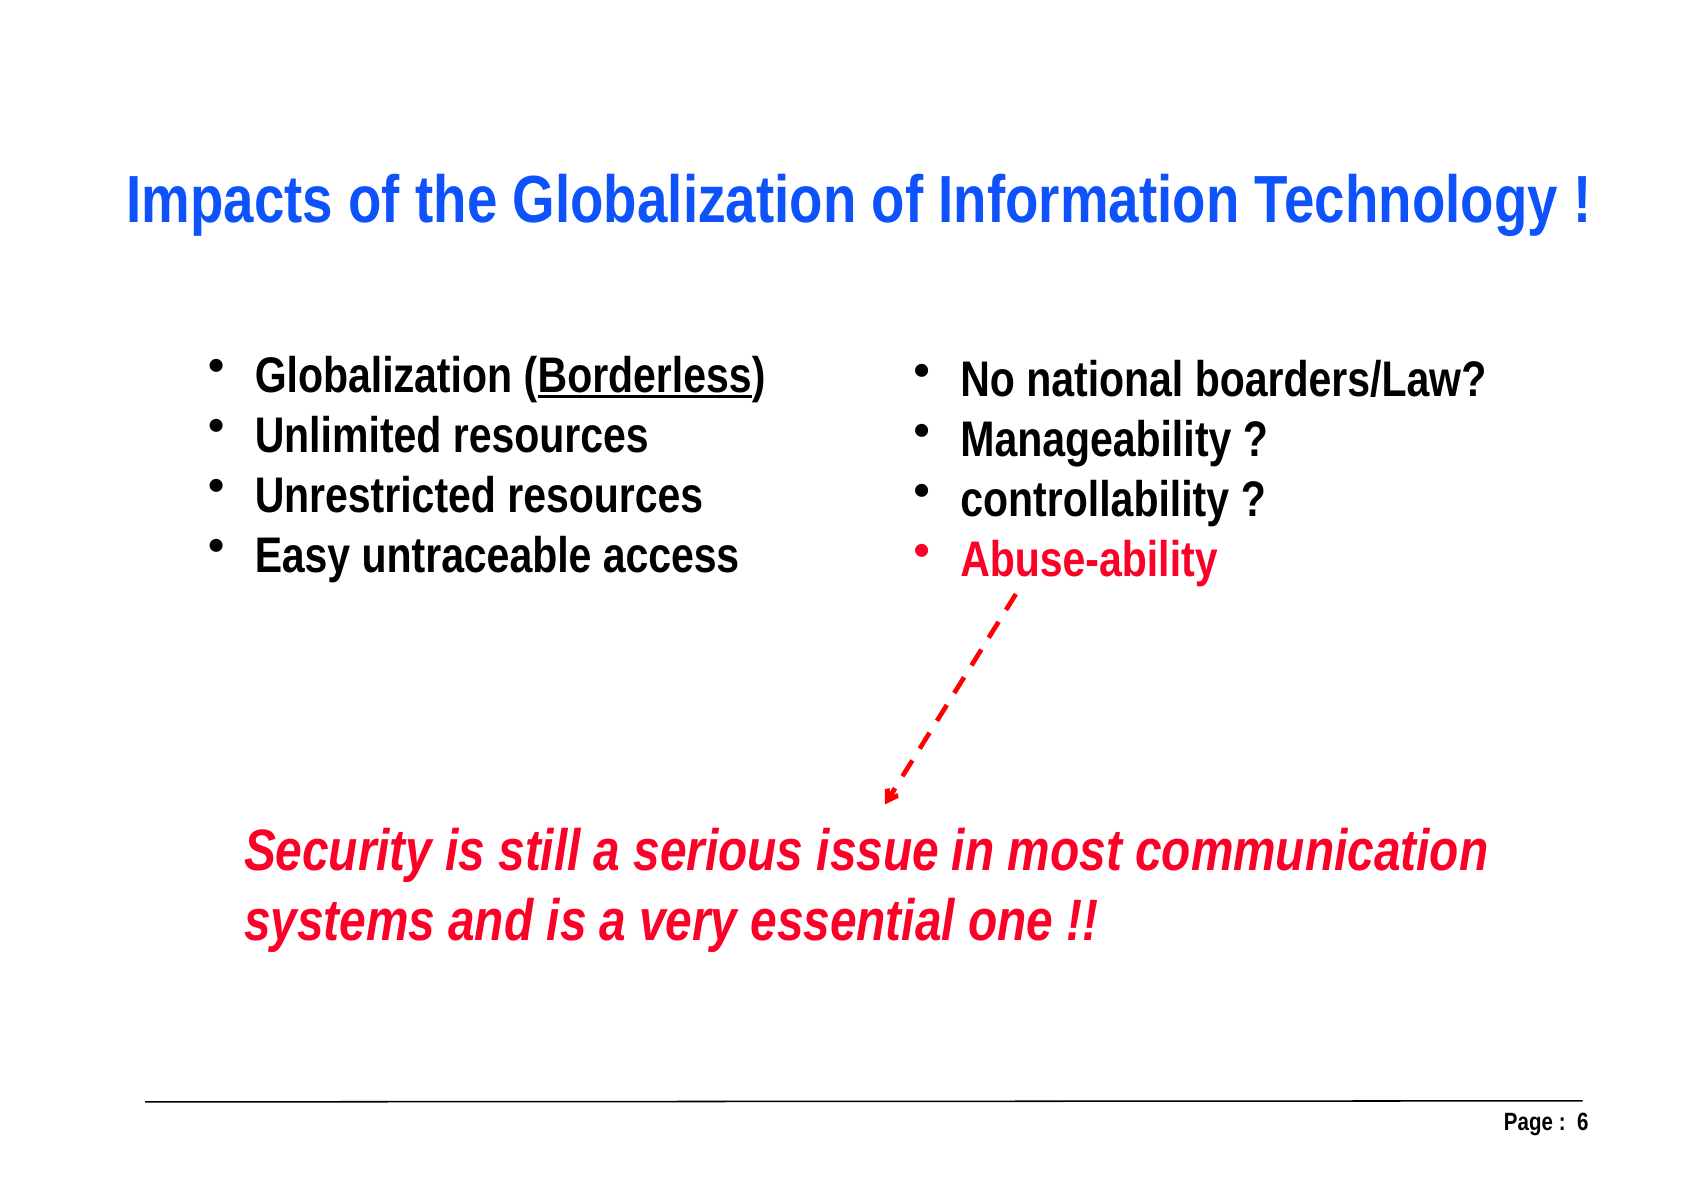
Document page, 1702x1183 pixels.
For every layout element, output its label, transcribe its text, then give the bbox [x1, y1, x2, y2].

text_box No national boarders/Law? Manageability ? controllability ? Abuse-ability [898, 339, 1502, 592]
text_box Impacts of the Globalization of Information Technology ! [111, 147, 1609, 244]
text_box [229, 593, 1541, 961]
text_box Globalization (Borderless) Unlimited resources Unrestricted resources Easy untraceable access [193, 334, 781, 590]
